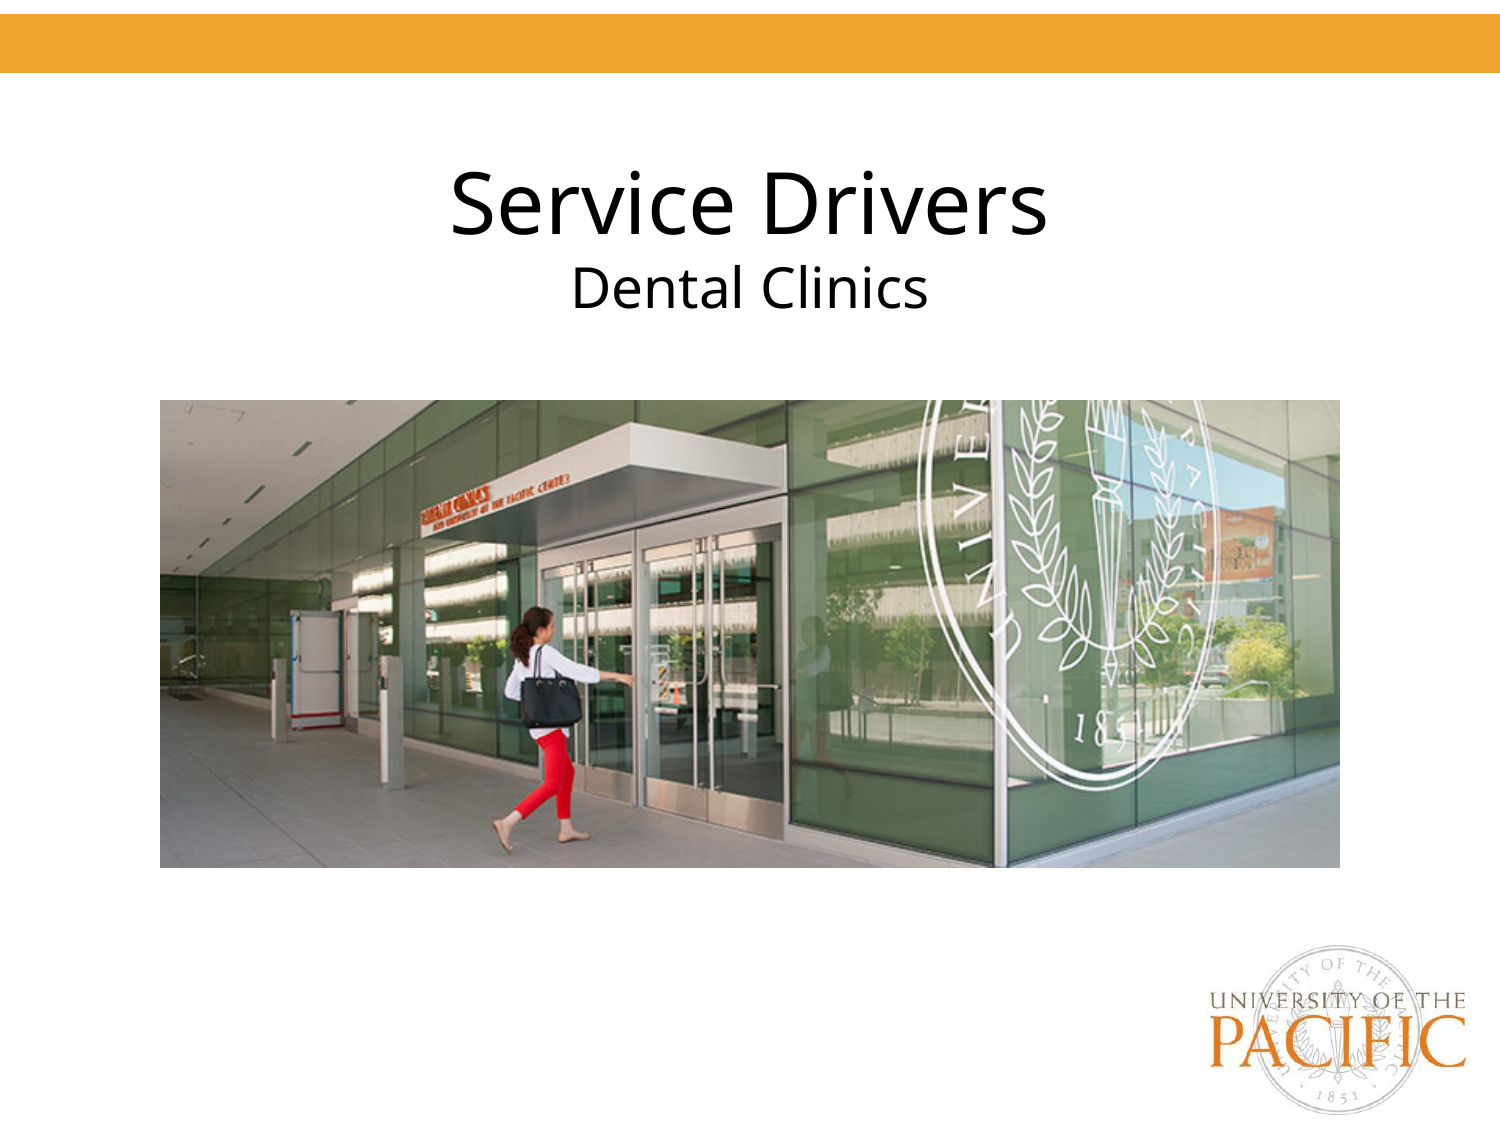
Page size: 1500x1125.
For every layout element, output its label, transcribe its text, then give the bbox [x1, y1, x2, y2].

picture [1181, 930, 1494, 1125]
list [160, 399, 1340, 868]
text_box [0, 13, 1500, 74]
title Service Drivers Dental Clinics [75, 140, 1425, 328]
